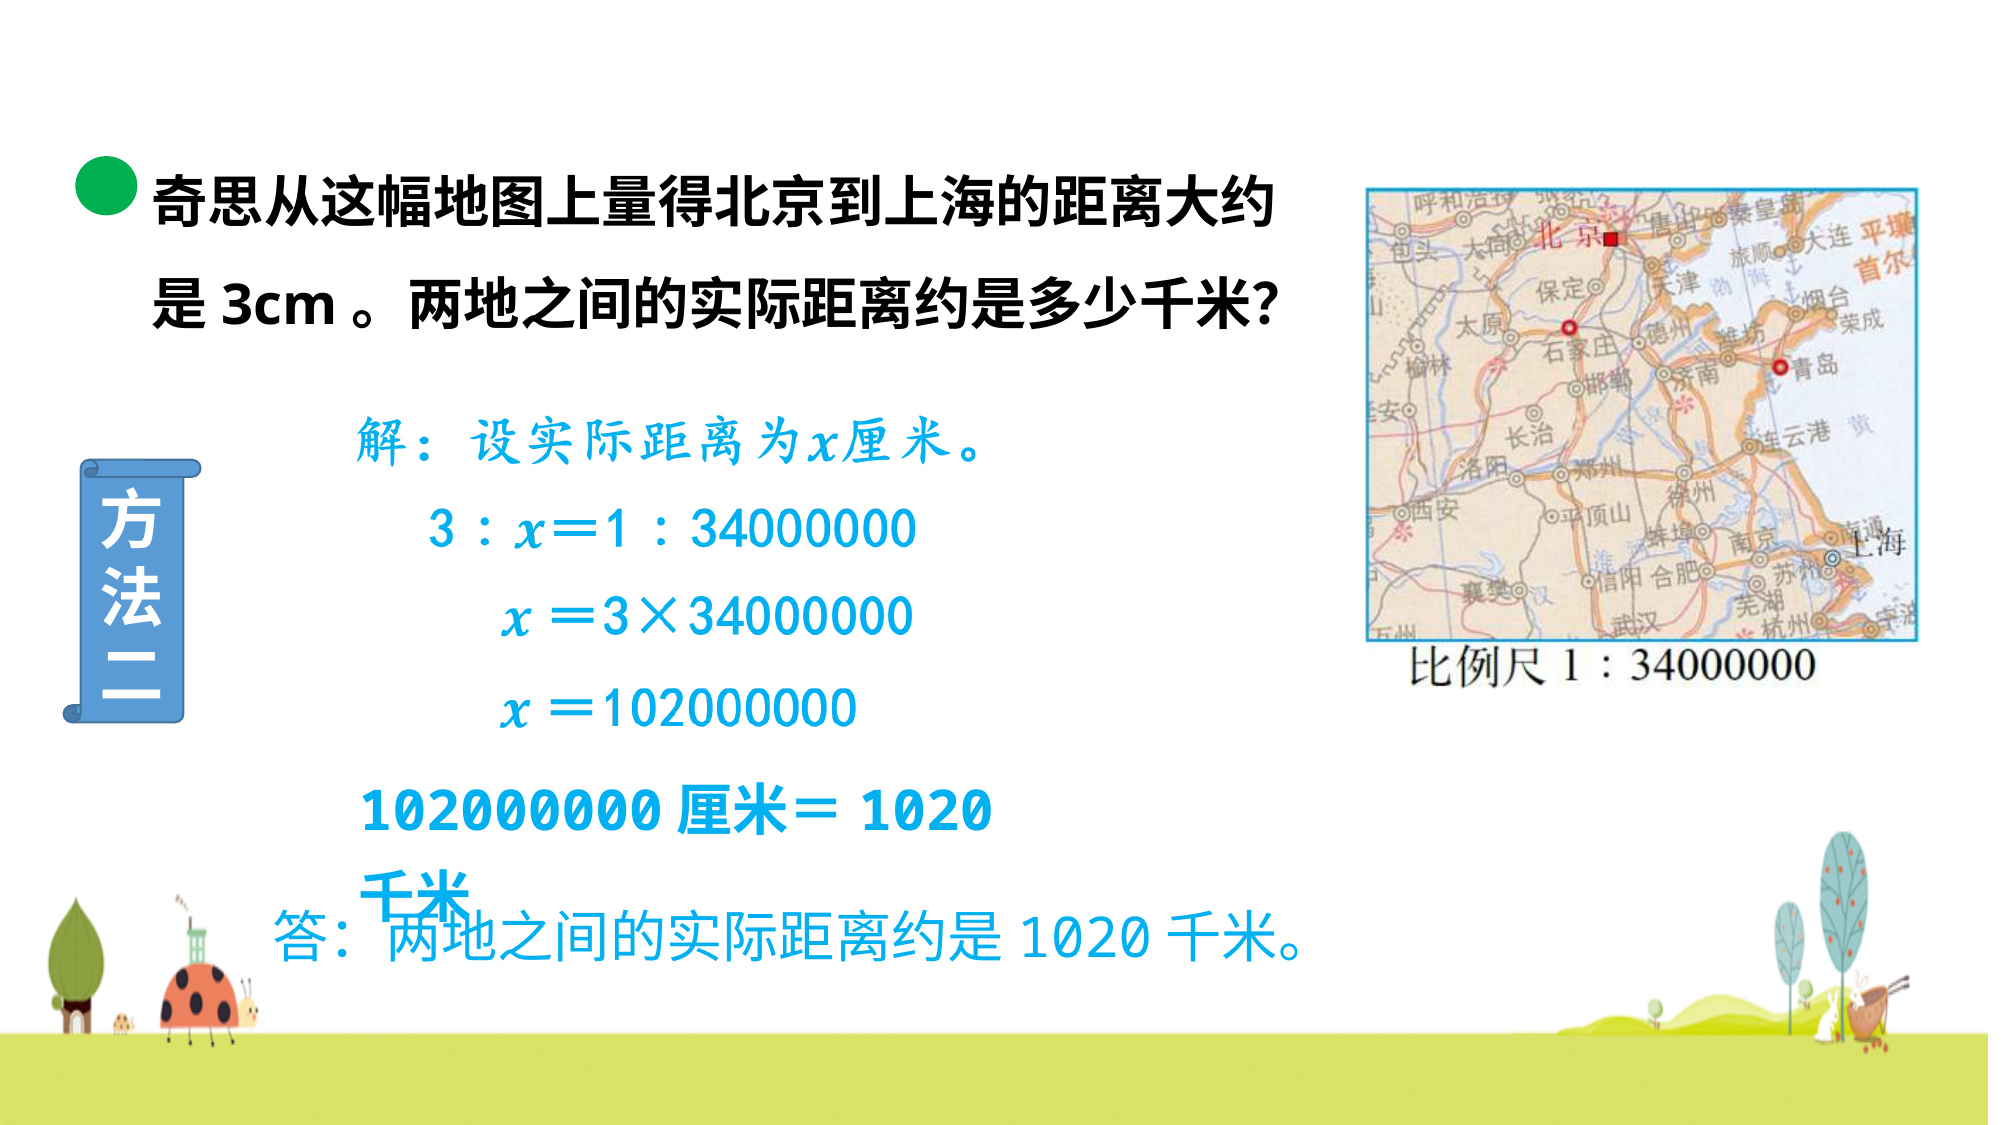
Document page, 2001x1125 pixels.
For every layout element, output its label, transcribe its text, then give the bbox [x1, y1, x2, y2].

text_box [412, 474, 996, 578]
picture [0, 0, 2001, 1125]
text_box 方法二 [62, 458, 202, 724]
text_box [337, 386, 1036, 491]
text_box [456, 654, 989, 746]
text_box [76, 125, 1320, 346]
text_box [457, 561, 989, 654]
text_box 102000000厘米＝1020千米 [344, 746, 1041, 937]
text_box 答：两地之间的实际距离约是1020千米。 [257, 893, 1400, 976]
